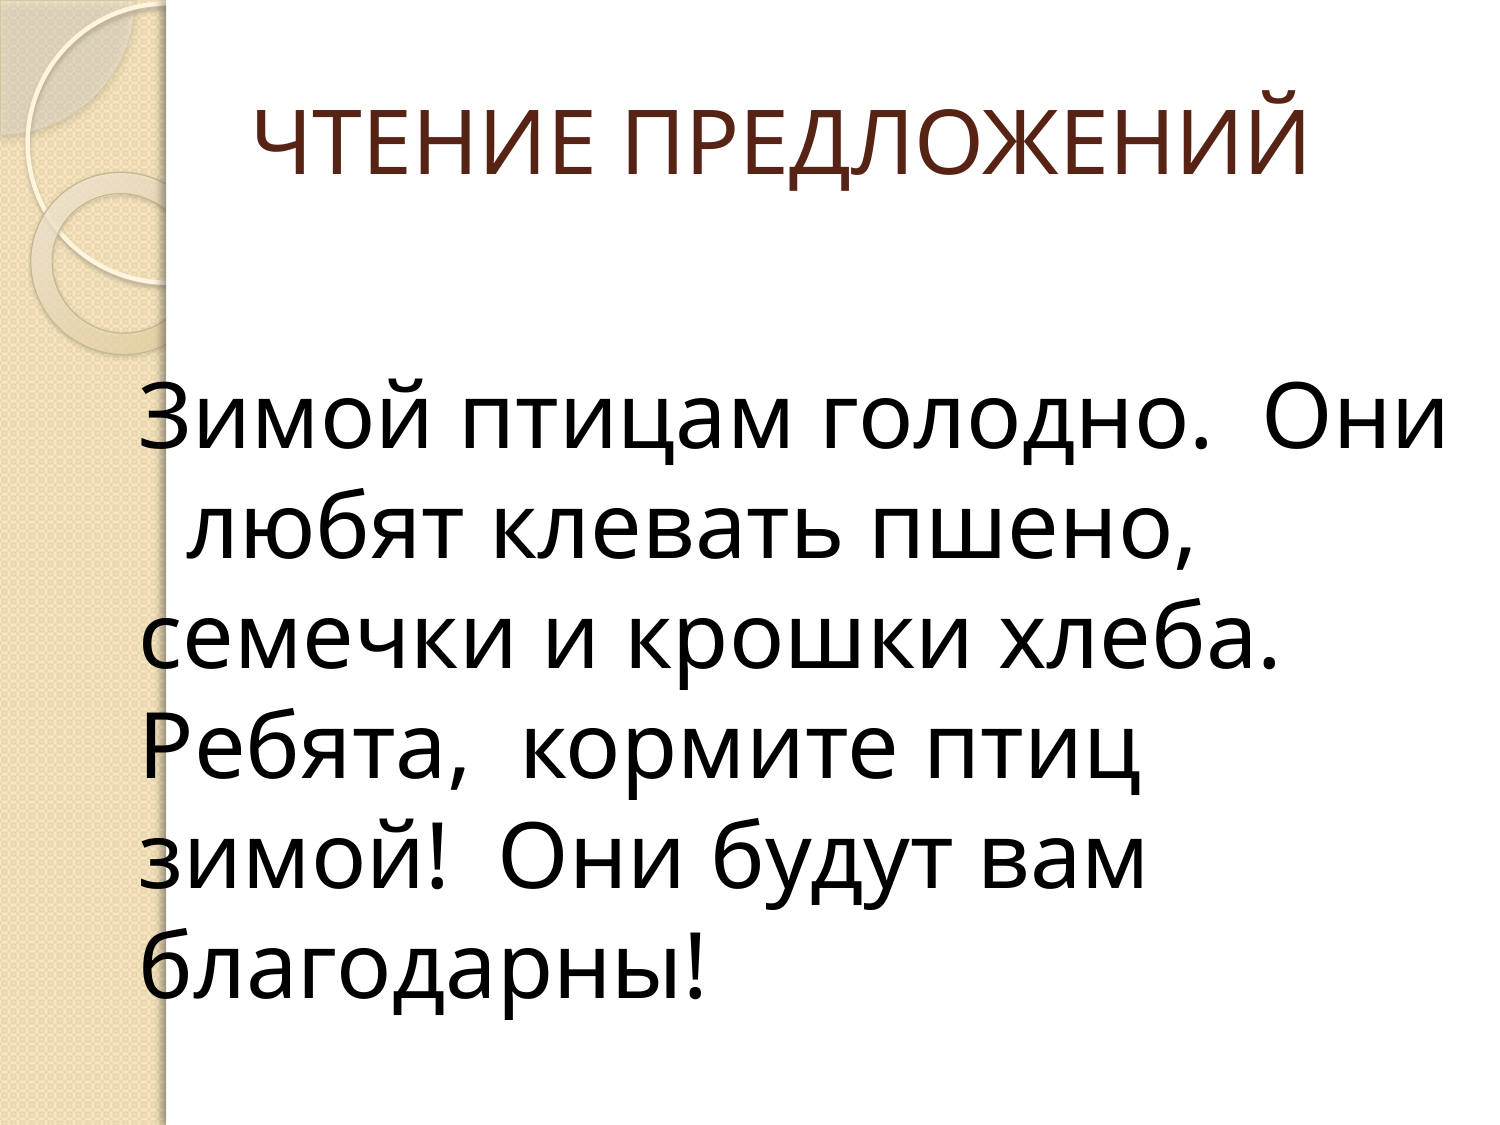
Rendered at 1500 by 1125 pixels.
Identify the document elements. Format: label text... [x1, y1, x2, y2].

text_box Зимой птицам голодно. Они любят клевать пшено, семечки и крошки хлеба. Ребята, кормите птиц зимой! Они будут вам благодарны! [123, 349, 1471, 1025]
title ЧТЕНИЕ ПРЕДЛОЖЕНИЙ [235, 45, 1466, 233]
